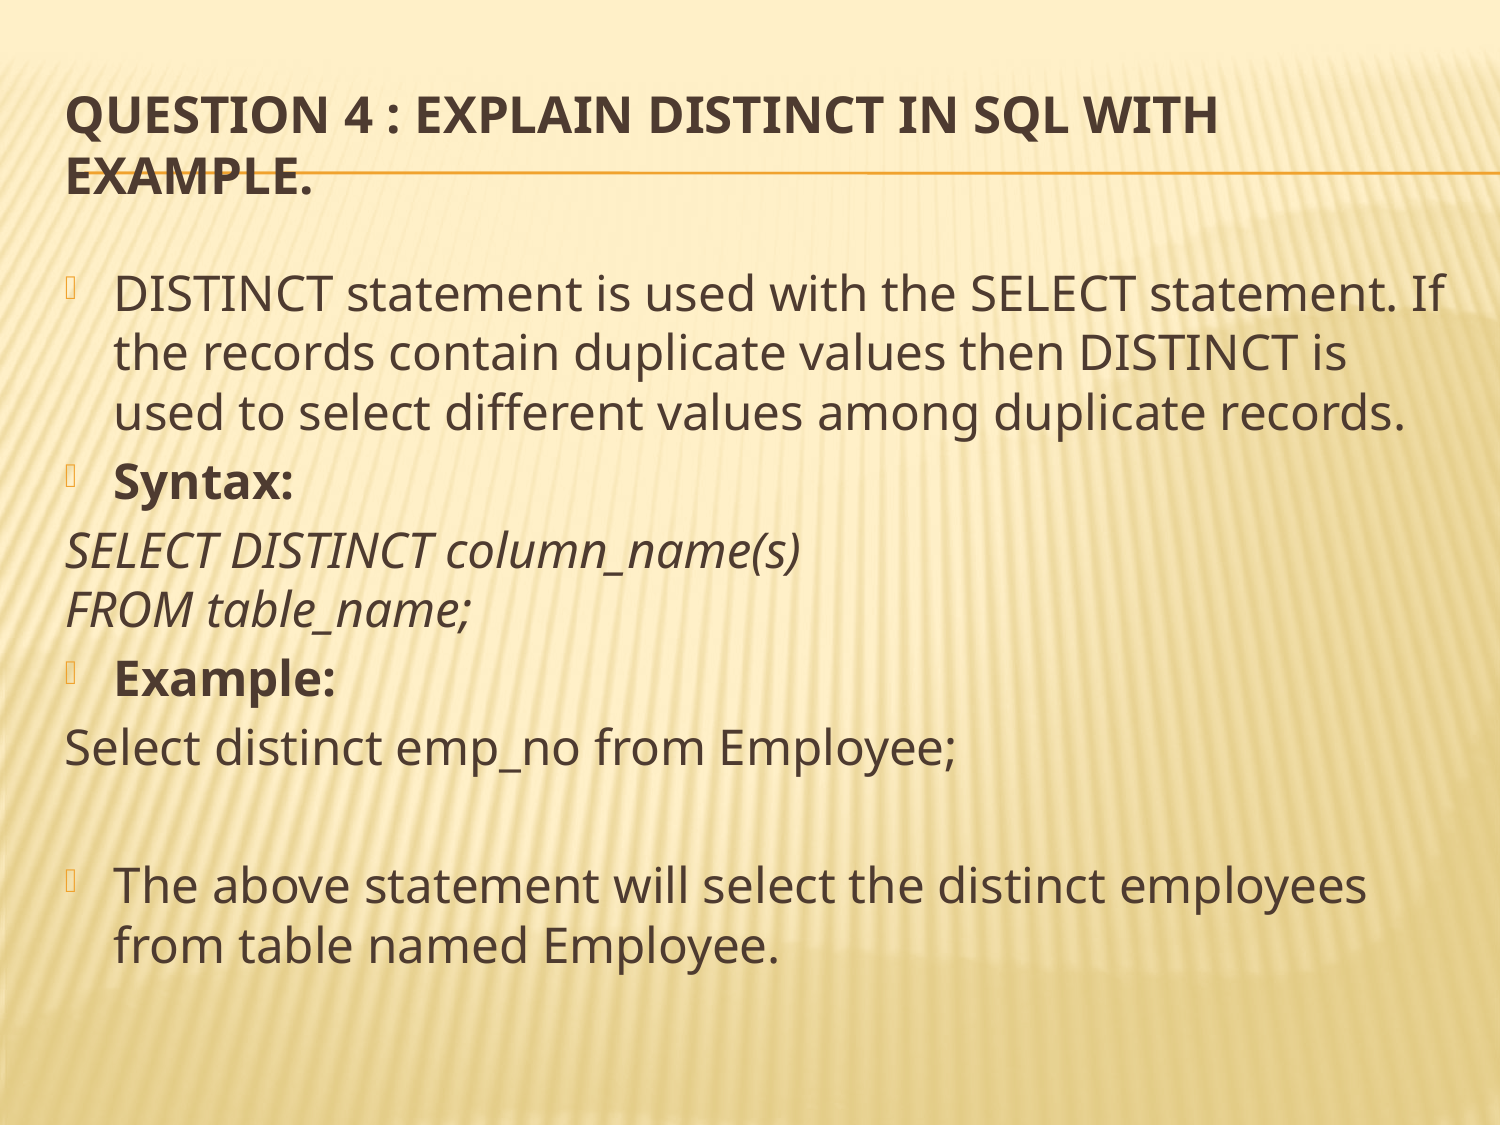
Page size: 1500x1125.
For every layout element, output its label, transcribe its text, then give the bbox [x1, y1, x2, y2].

list DISTINCT statement is used with the SELECT statement. If the records contain duplicate values then DISTINCT is used to select different values among duplicate records. Syntax: SELECT DISTINCT column_name(s) FROM table_name; Example: Select distinct emp_no from Employee; The above statement will select the distinct employees from table named Employee. [50, 254, 1475, 998]
title Question 4 : Explain Distinct in SQL with example. [50, 75, 1475, 213]
